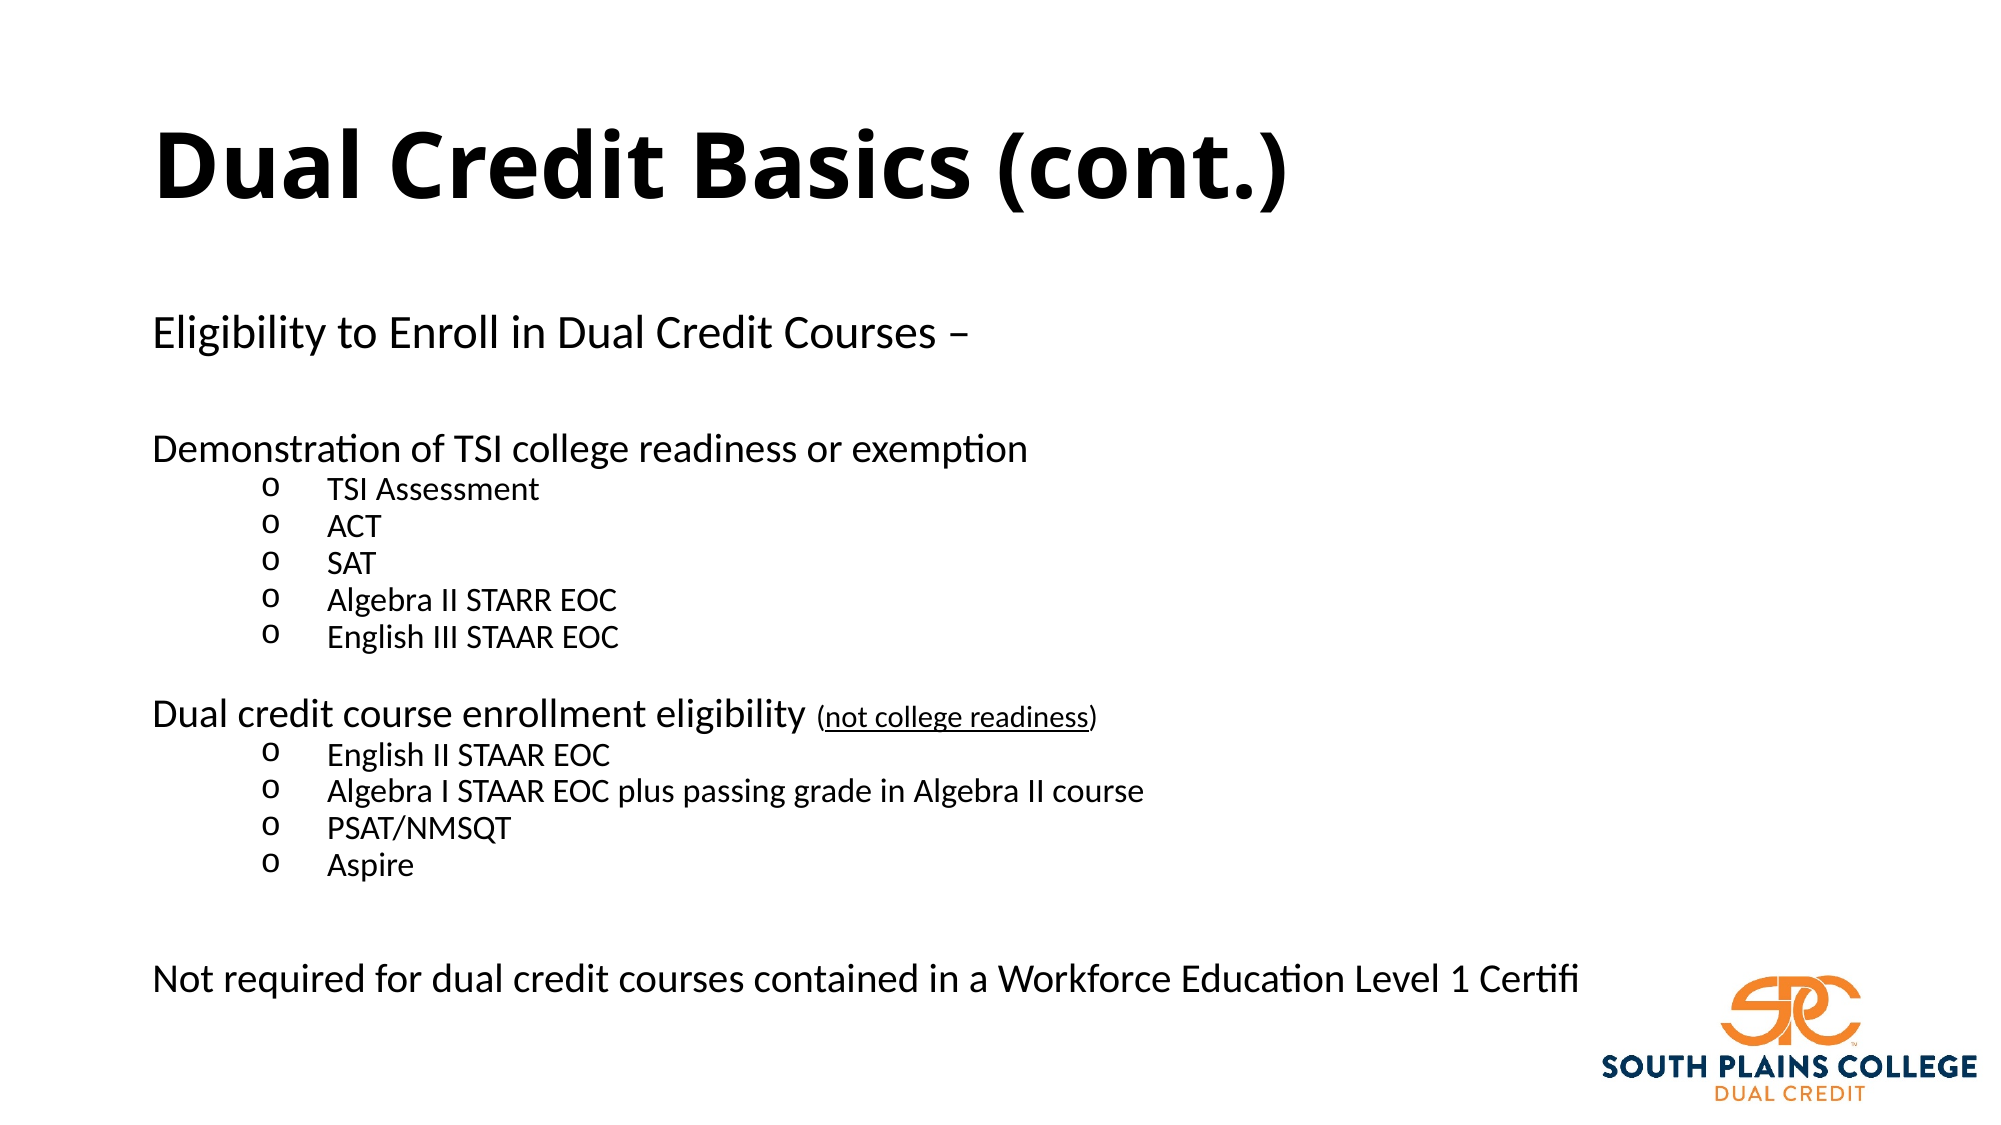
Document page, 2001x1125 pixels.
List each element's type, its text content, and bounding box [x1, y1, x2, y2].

list Eligibility to Enroll in Dual Credit Courses – Demonstration of TSI college readiness or exemption TSI Assessment ACT SAT Algebra II STARR EOC English III STAAR EOC Dual credit course enrollment eligibility (not college readiness) English II STAAR EOC Algebra I STAAR EOC plus passing grade in Algebra II course PSAT/NMSQT Aspire Not required for dual credit courses contained in a Workforce Education Level 1 Certificate. [137, 299, 1863, 1014]
picture [1579, 950, 2000, 1125]
title Dual Credit Basics (cont.) [137, 59, 1863, 278]
